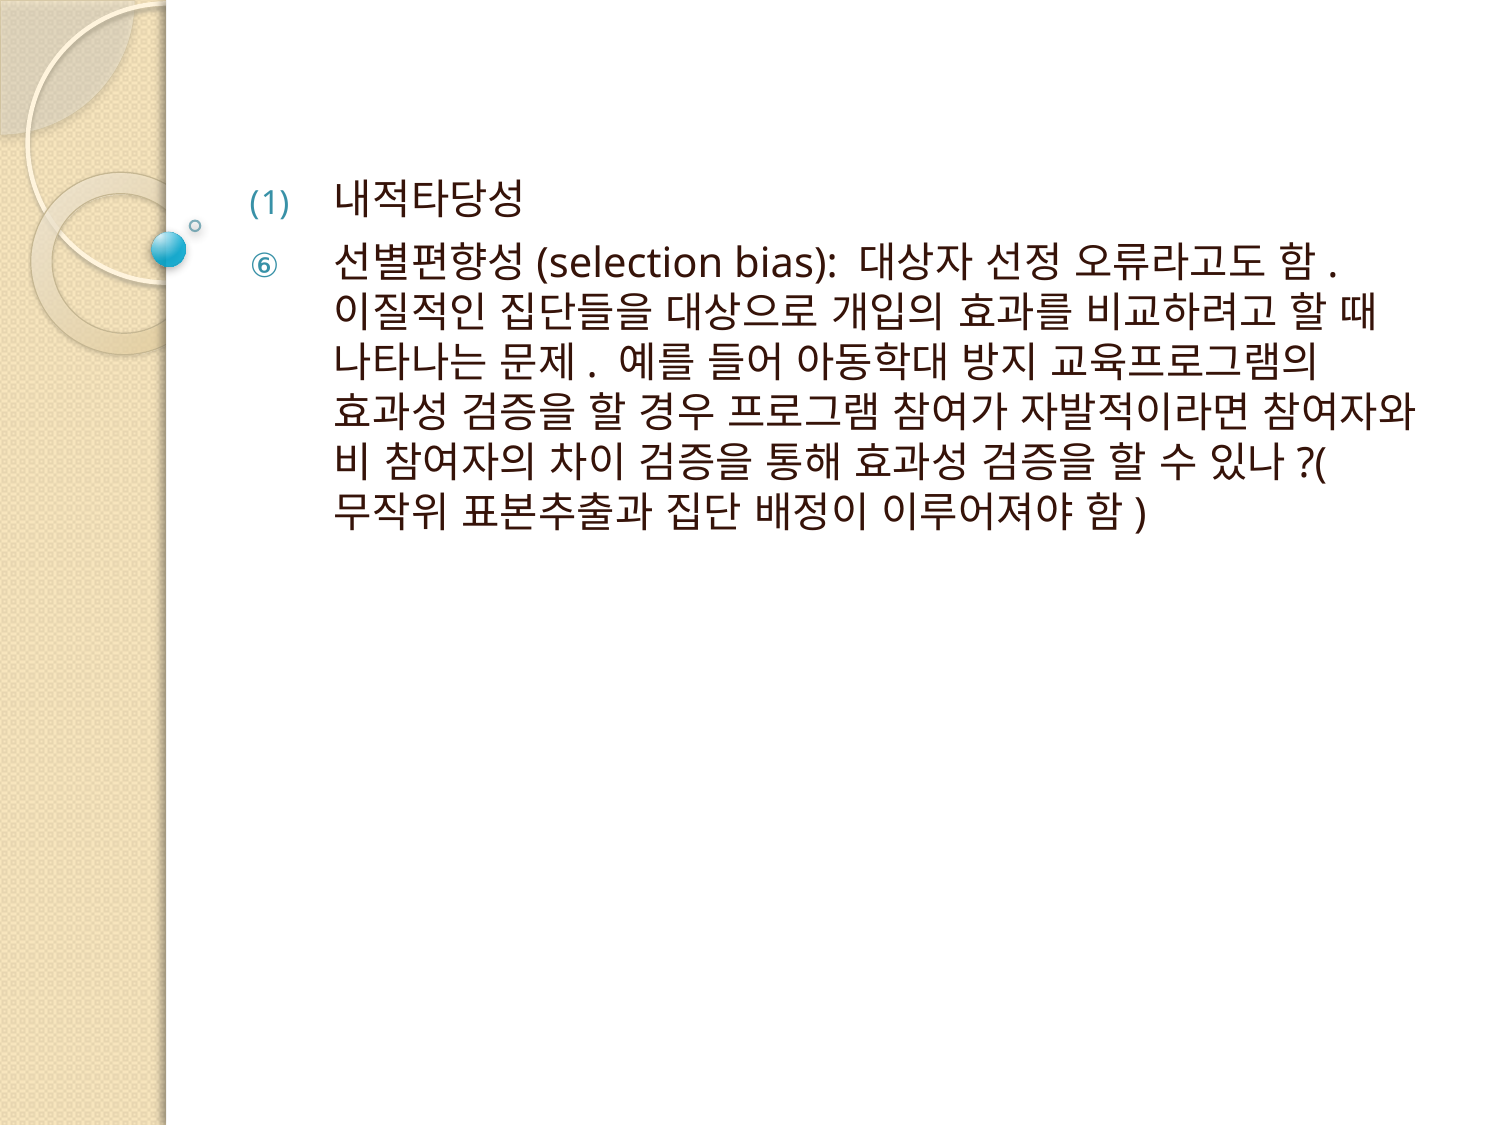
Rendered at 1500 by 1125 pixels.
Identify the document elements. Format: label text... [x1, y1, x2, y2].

subtitle 내적타당성 선별편향성(selection bias): 대상자 선정 오류라고도 함. 이질적인 집단들을 대상으로 개입의 효과를 비교하려고 할 때 나타나는 문제. 예를 들어 아동학대 방지 교육프로그램의 효과성 검증을 할 경우 프로그램 참여가 자발적이라면 참여자와 비 참여자의 차이 검증을 통해 효과성 검증을 할 수 있나?( 무작위 표본추출과 집단 배정이 이루어져야 함) [230, 172, 1446, 1032]
